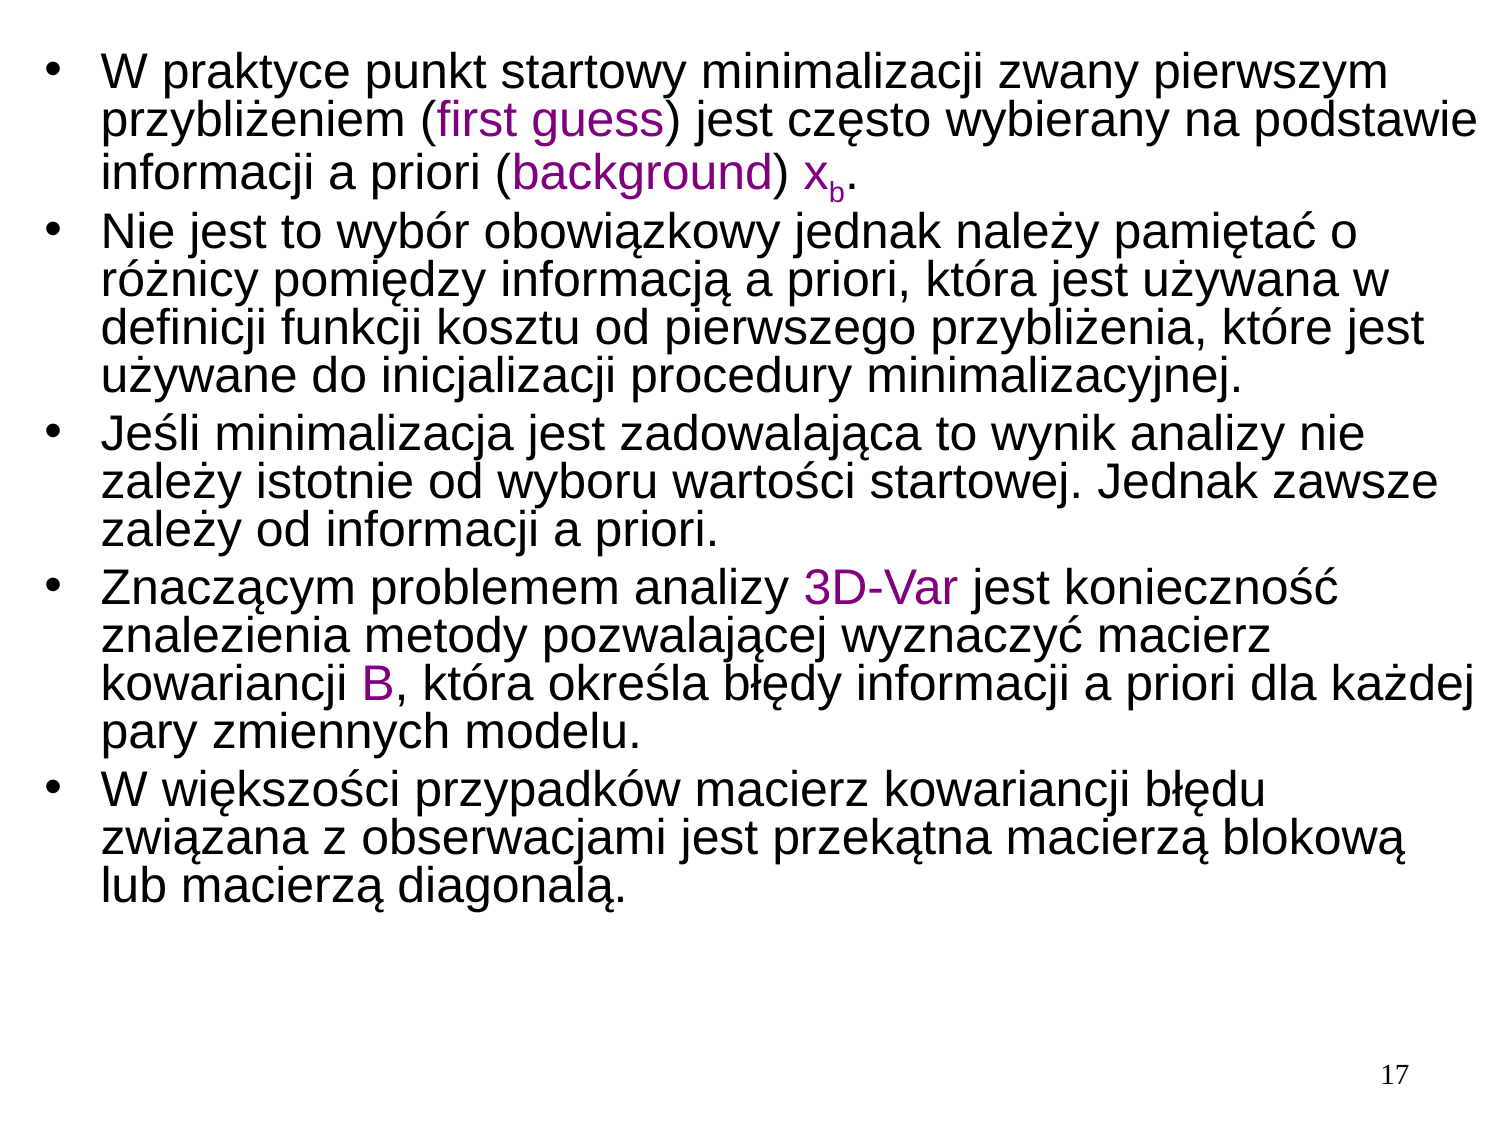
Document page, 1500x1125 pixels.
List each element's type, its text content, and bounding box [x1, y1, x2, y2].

list W praktyce punkt startowy minimalizacji zwany pierwszym przybliżeniem (first guess) jest często wybierany na podstawie informacji a priori (background) xb. Nie jest to wybór obowiązkowy jednak należy pamiętać o różnicy pomiędzy informacją a priori, która jest używana w definicji funkcji kosztu od pierwszego przybliżenia, które jest używane do inicjalizacji procedury minimalizacyjnej. Jeśli minimalizacja jest zadowalająca to wynik analizy nie zależy istotnie od wyboru wartości startowej. Jednak zawsze zależy od informacji a priori. Znaczącym problemem analizy 3D-Var jest konieczność znalezienia metody pozwalającej wyznaczyć macierz kowariancji B, która określa błędy informacji a priori dla każdej pary zmiennych modelu. W większości przypadków macierz kowariancji błędu związana z obserwacjami jest przekątna macierzą blokową lub macierzą diagonalą. [29, 42, 1500, 1125]
